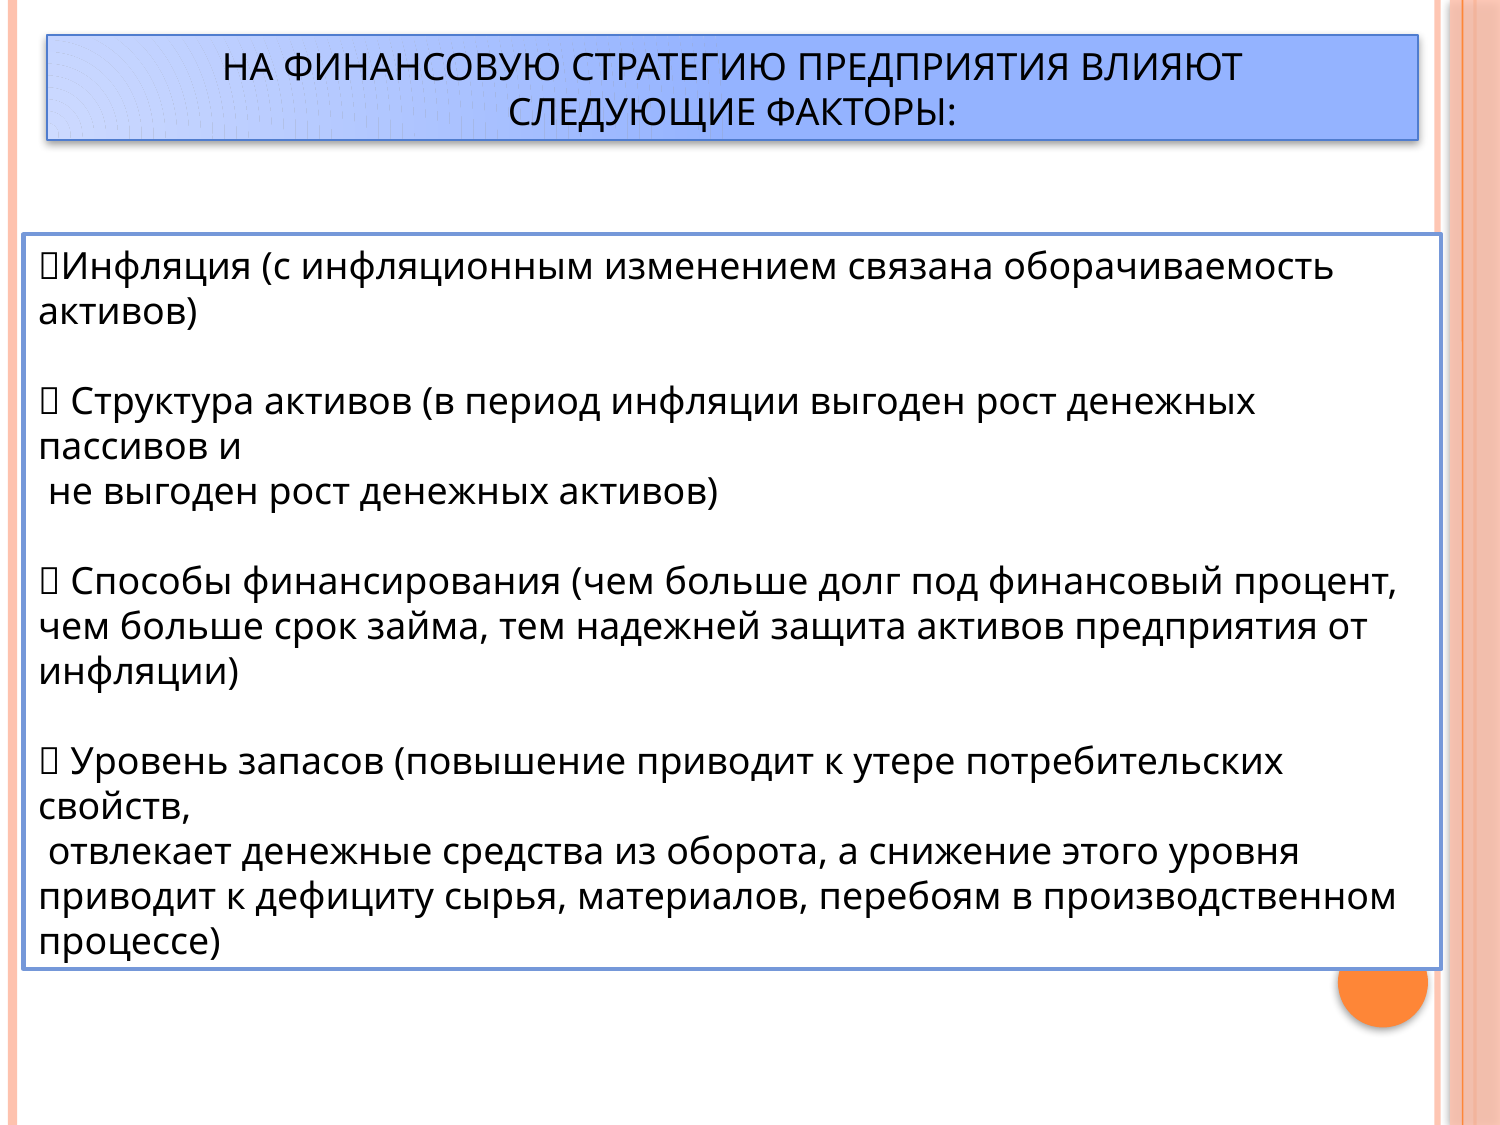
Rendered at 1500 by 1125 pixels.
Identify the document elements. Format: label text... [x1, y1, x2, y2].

text_box НА ФИНАНСОВУЮ СТРАТЕГИЮ ПРЕДПРИЯТИЯ ВЛИЯЮТ СЛЕДУЮЩИЕ ФАКТОРЫ: [46, 34, 1419, 141]
text_box Инфляция (с инфляционным изменением связана оборачиваемость активов)  Структура активов (в период инфляции выгоден рост денежных пассивов и не выгоден рост денежных активов)  Способы финансирования (чем больше долг под финансовый процент, чем больше срок займа, тем надежней защита активов предприятия от инфляции)  Уровень запасов (повышение приводит к утере потребительских свойств, отвлекает денежные средства из оборота, а снижение этого уровня приводит к дефициту сырья, материалов, перебоям в производственном процессе) [21, 232, 1443, 971]
